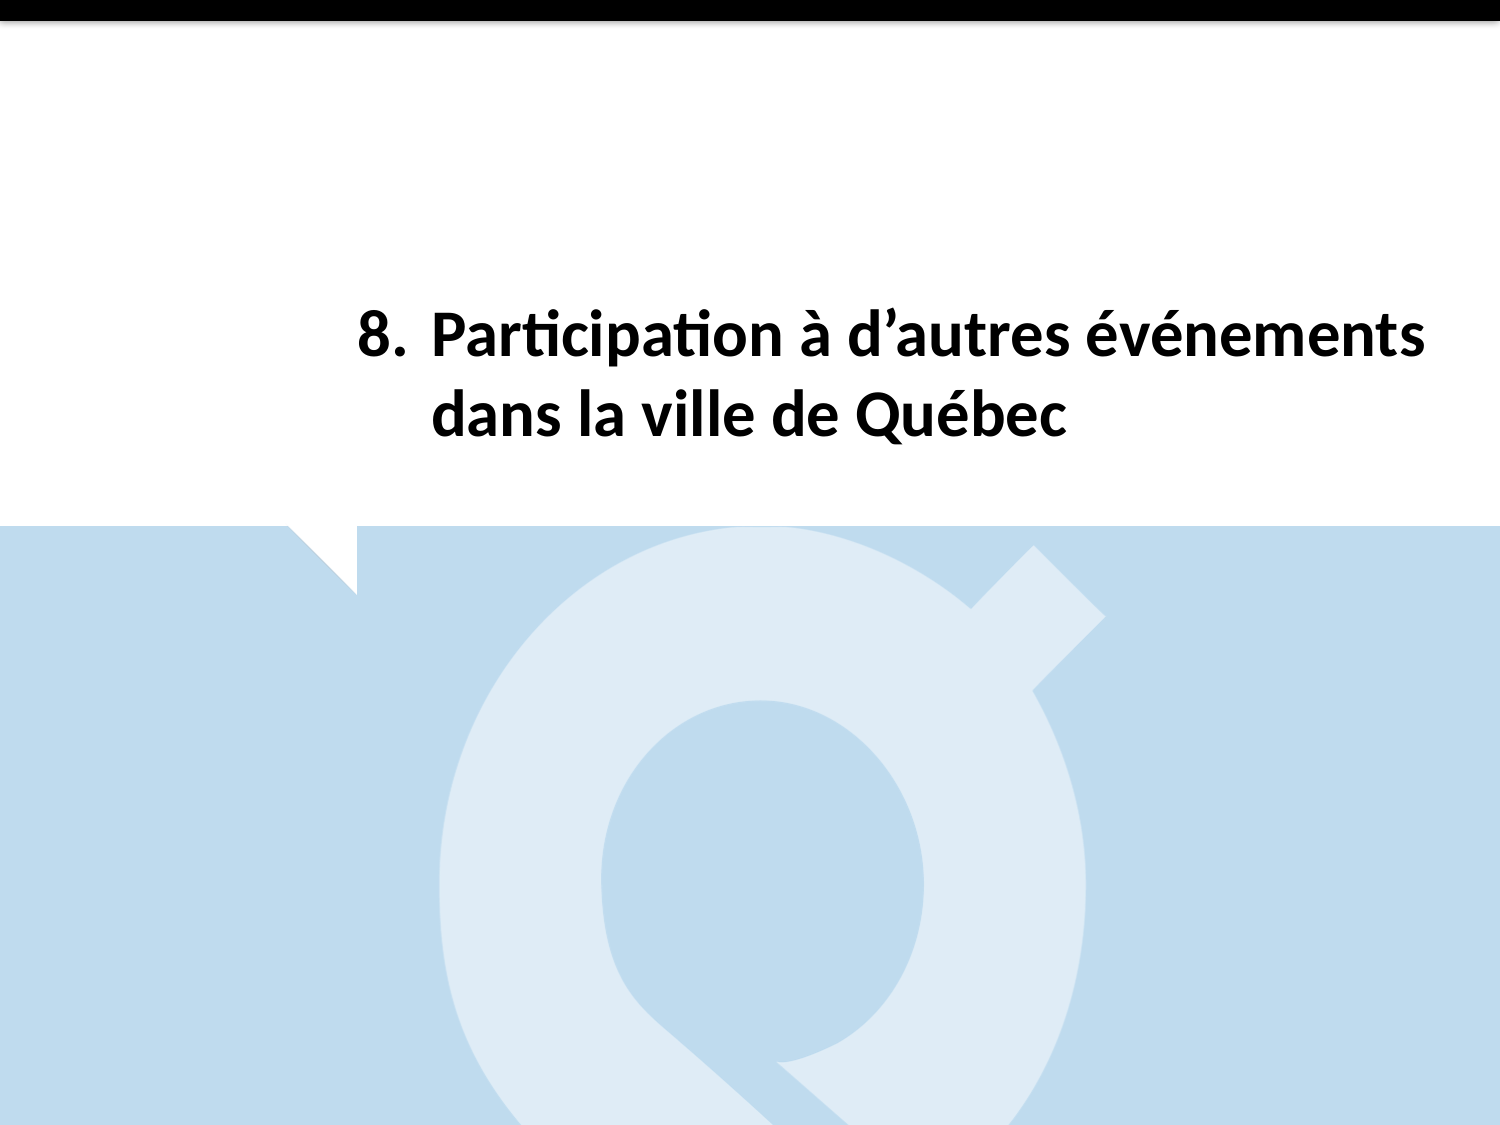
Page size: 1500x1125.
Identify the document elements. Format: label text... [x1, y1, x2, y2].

picture [0, 523, 1500, 1125]
title 8. Participation à d’autres événements dans la ville de Québec [357, 350, 1500, 469]
